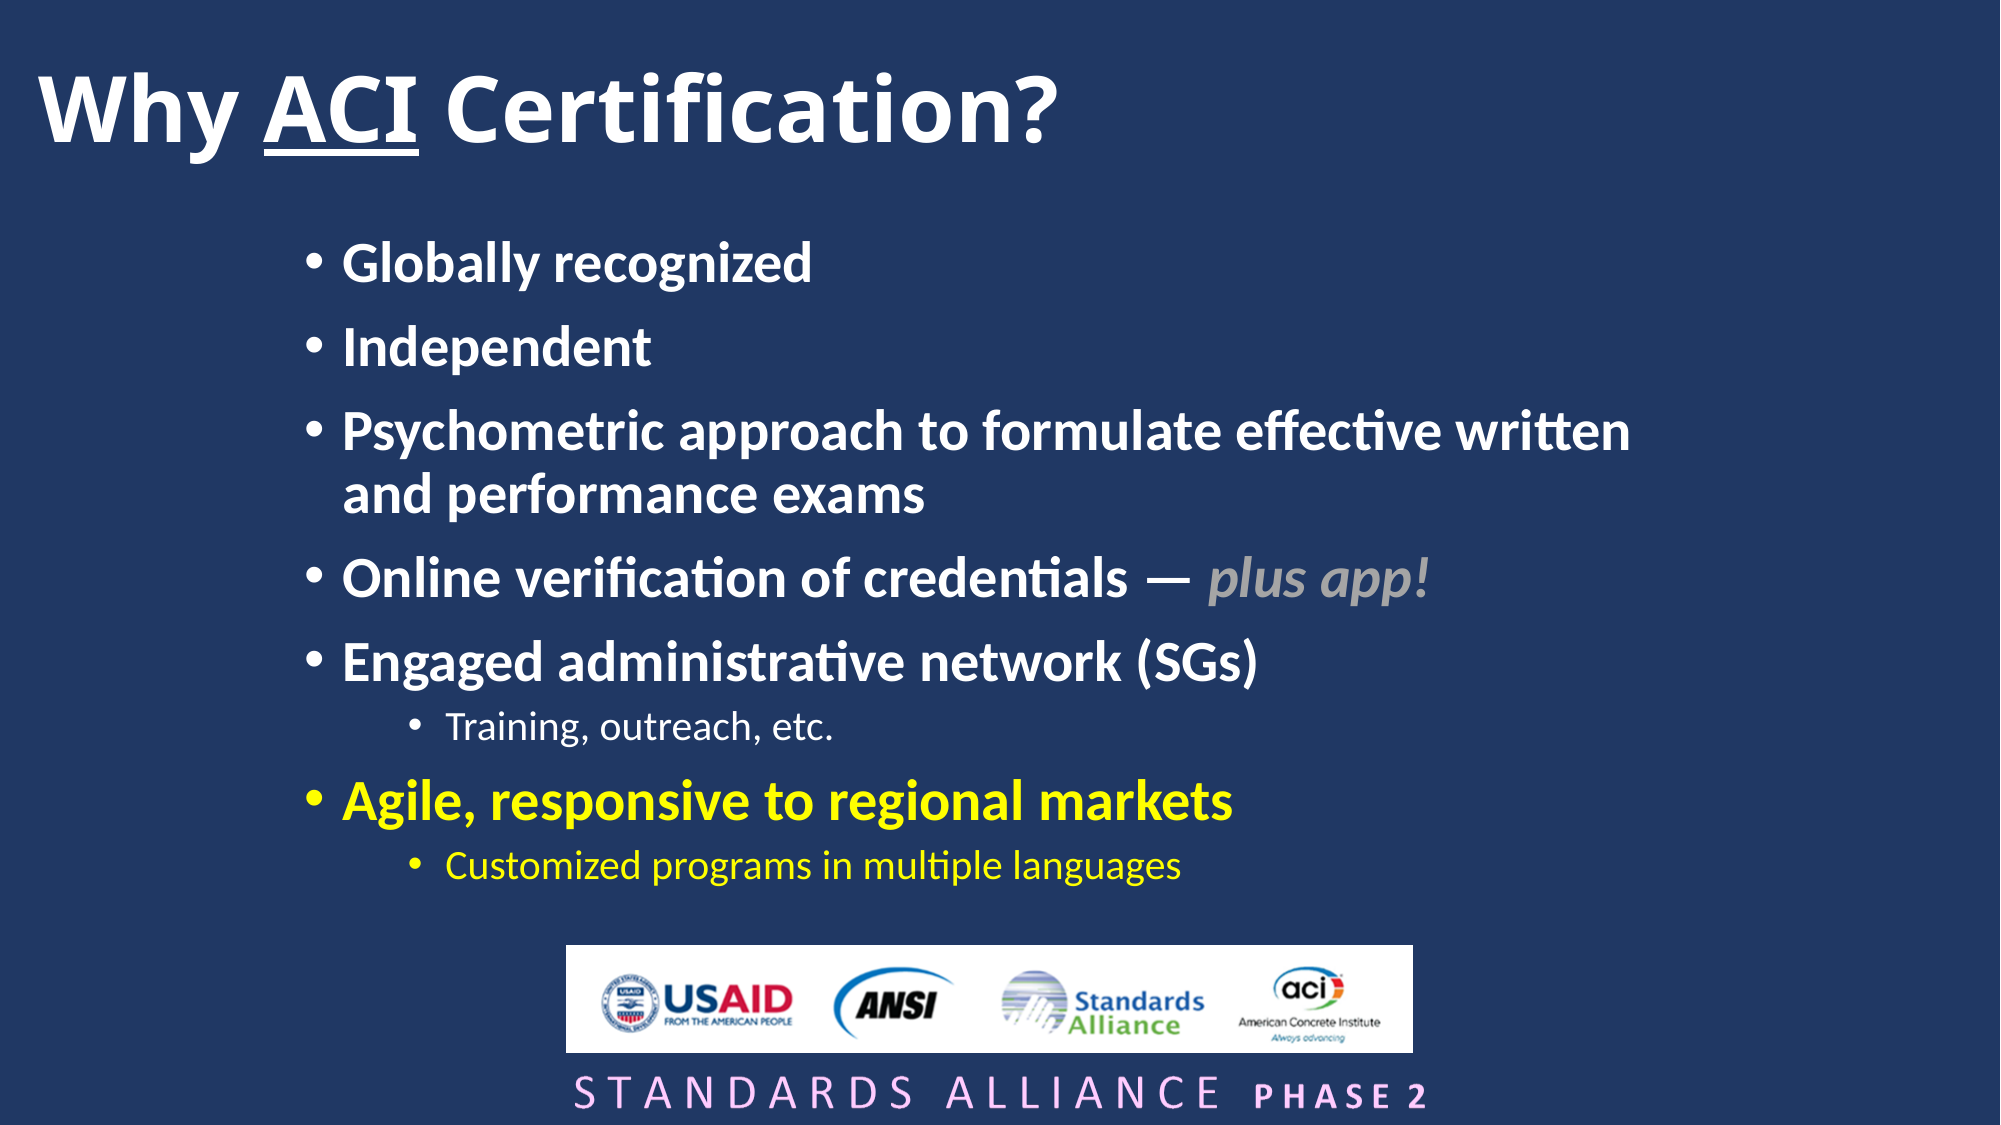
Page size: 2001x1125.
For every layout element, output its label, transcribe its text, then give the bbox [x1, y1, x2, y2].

title Why ACI Certification? [0, 3, 1725, 222]
picture [0, 1013, 2000, 1125]
list Globally recognized Independent Psychometric approach to formulate effective written and performance exams Online verification of credentials — plus app! Engaged administrative network (SGs) Training, outreach, etc. Agile, responsive to regional markets Customized programs in multiple languages [289, 224, 1725, 1013]
